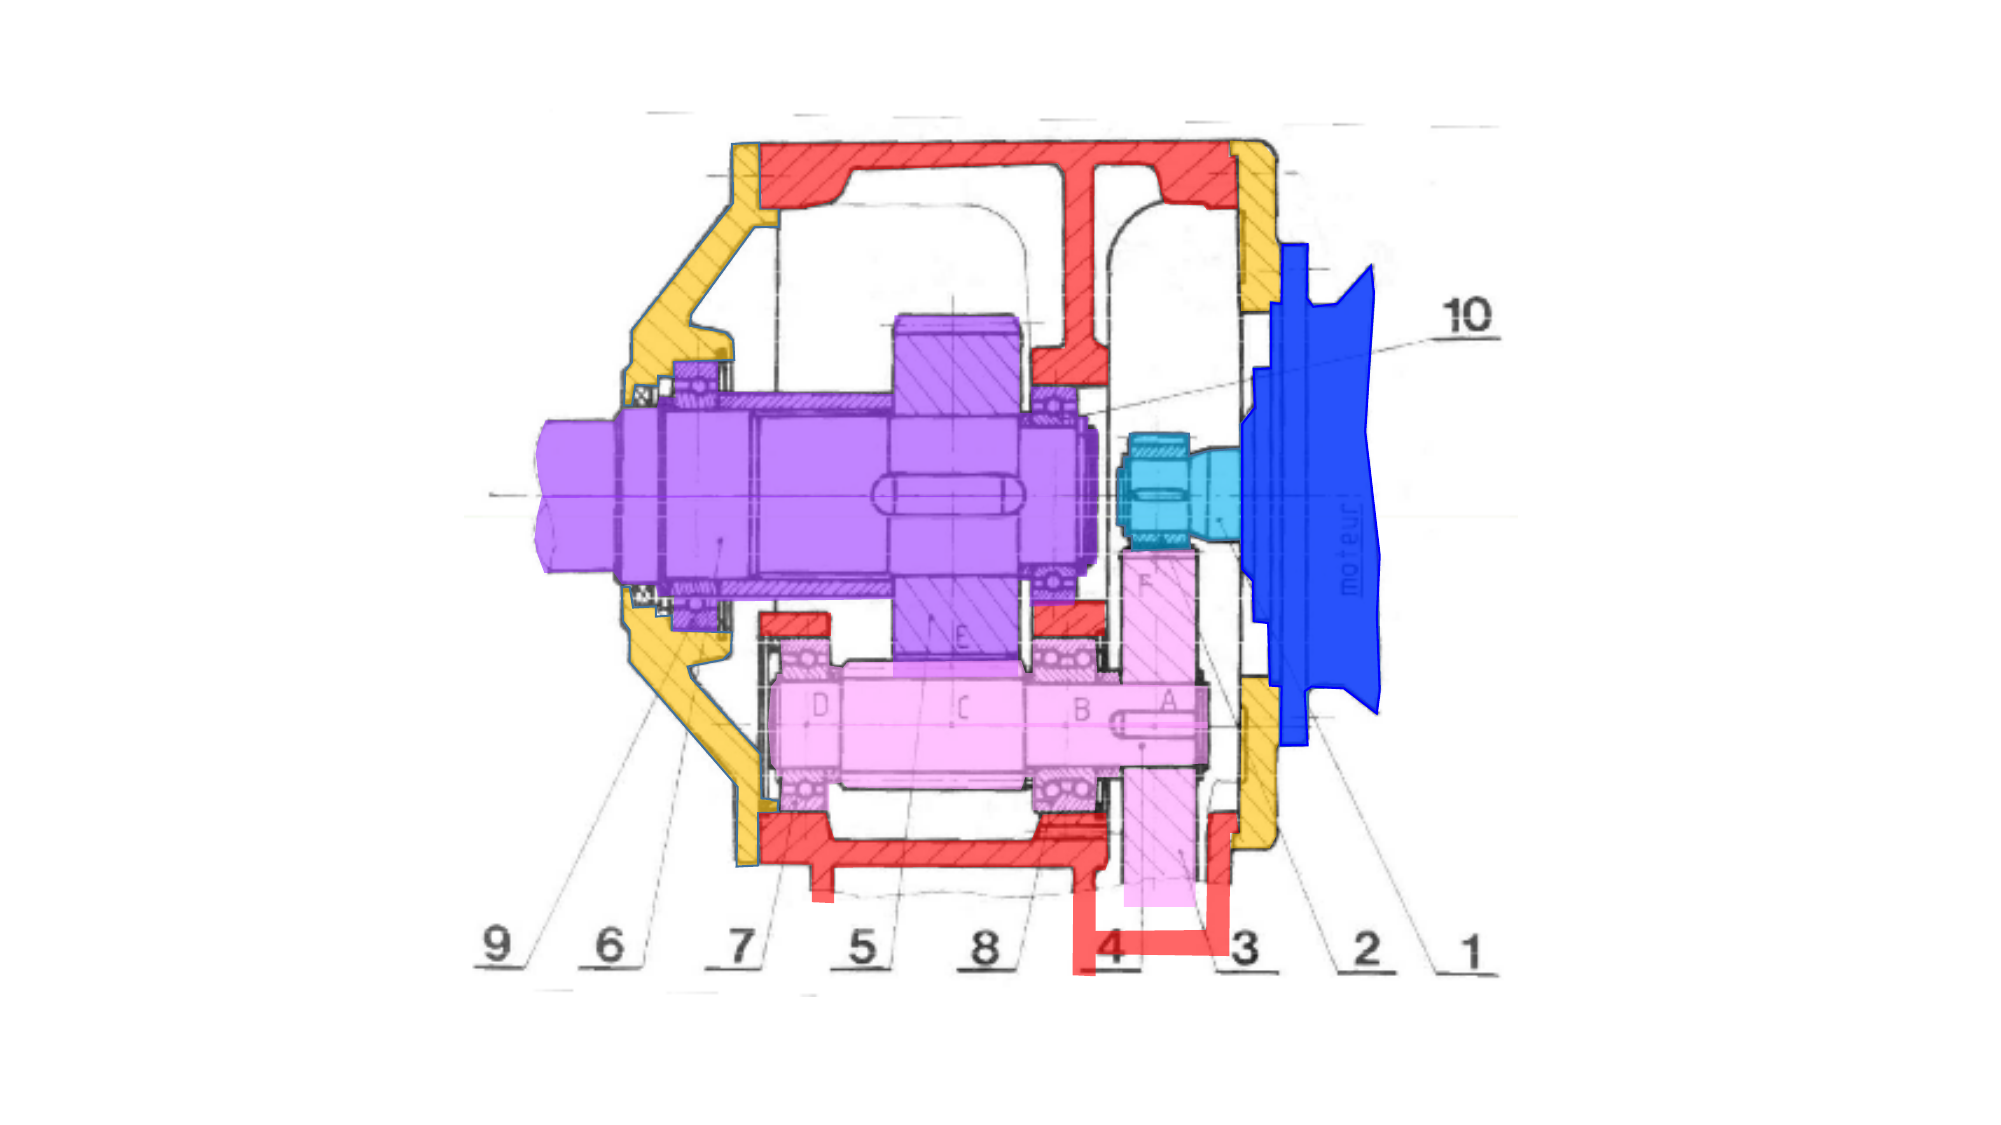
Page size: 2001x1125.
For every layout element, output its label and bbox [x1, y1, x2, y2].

text_box [759, 141, 1239, 639]
text_box [759, 678, 1239, 977]
text_box [767, 639, 1208, 811]
text_box [1117, 244, 1380, 747]
text_box [621, 142, 759, 315]
text_box [1229, 140, 1281, 244]
text_box [621, 678, 759, 867]
picture [464, 103, 1518, 998]
text_box [1239, 747, 1281, 849]
text_box [534, 315, 1099, 678]
